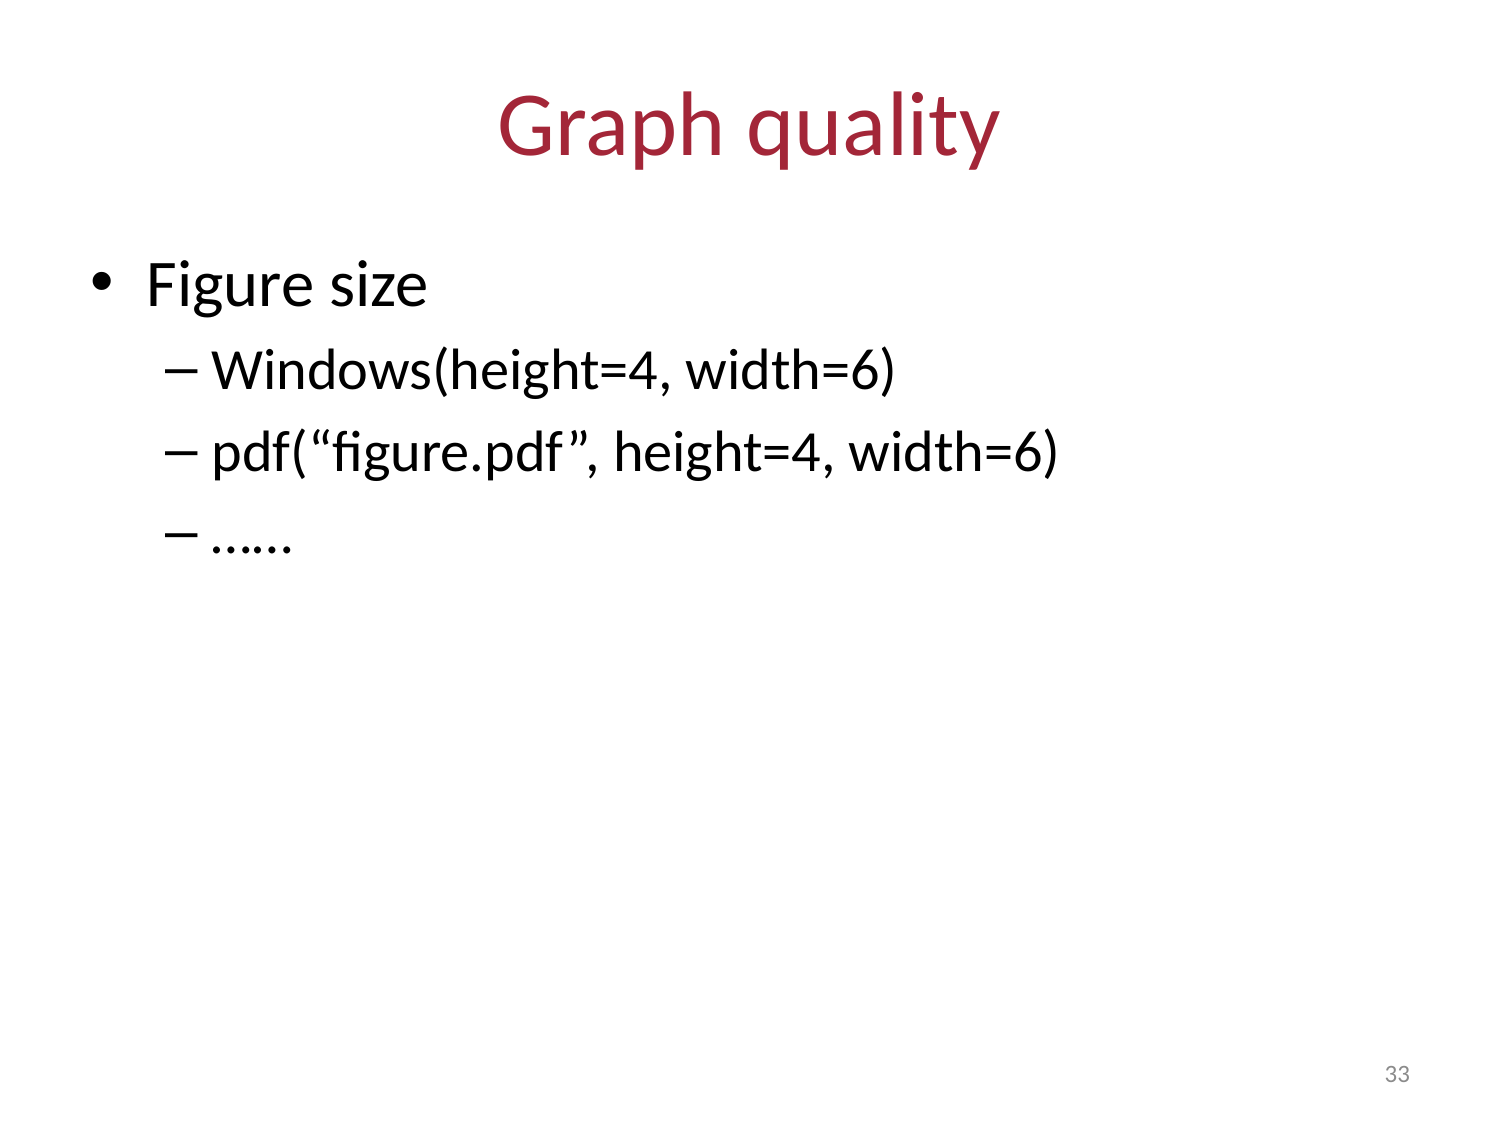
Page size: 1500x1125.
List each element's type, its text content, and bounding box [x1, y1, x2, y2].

title Graph quality [75, 24, 1425, 213]
slide_number 33 [1074, 1042, 1425, 1103]
list Figure size Windows(height=4, width=6) pdf(“figure.pdf”, height=4, width=6) …… [75, 232, 1425, 975]
